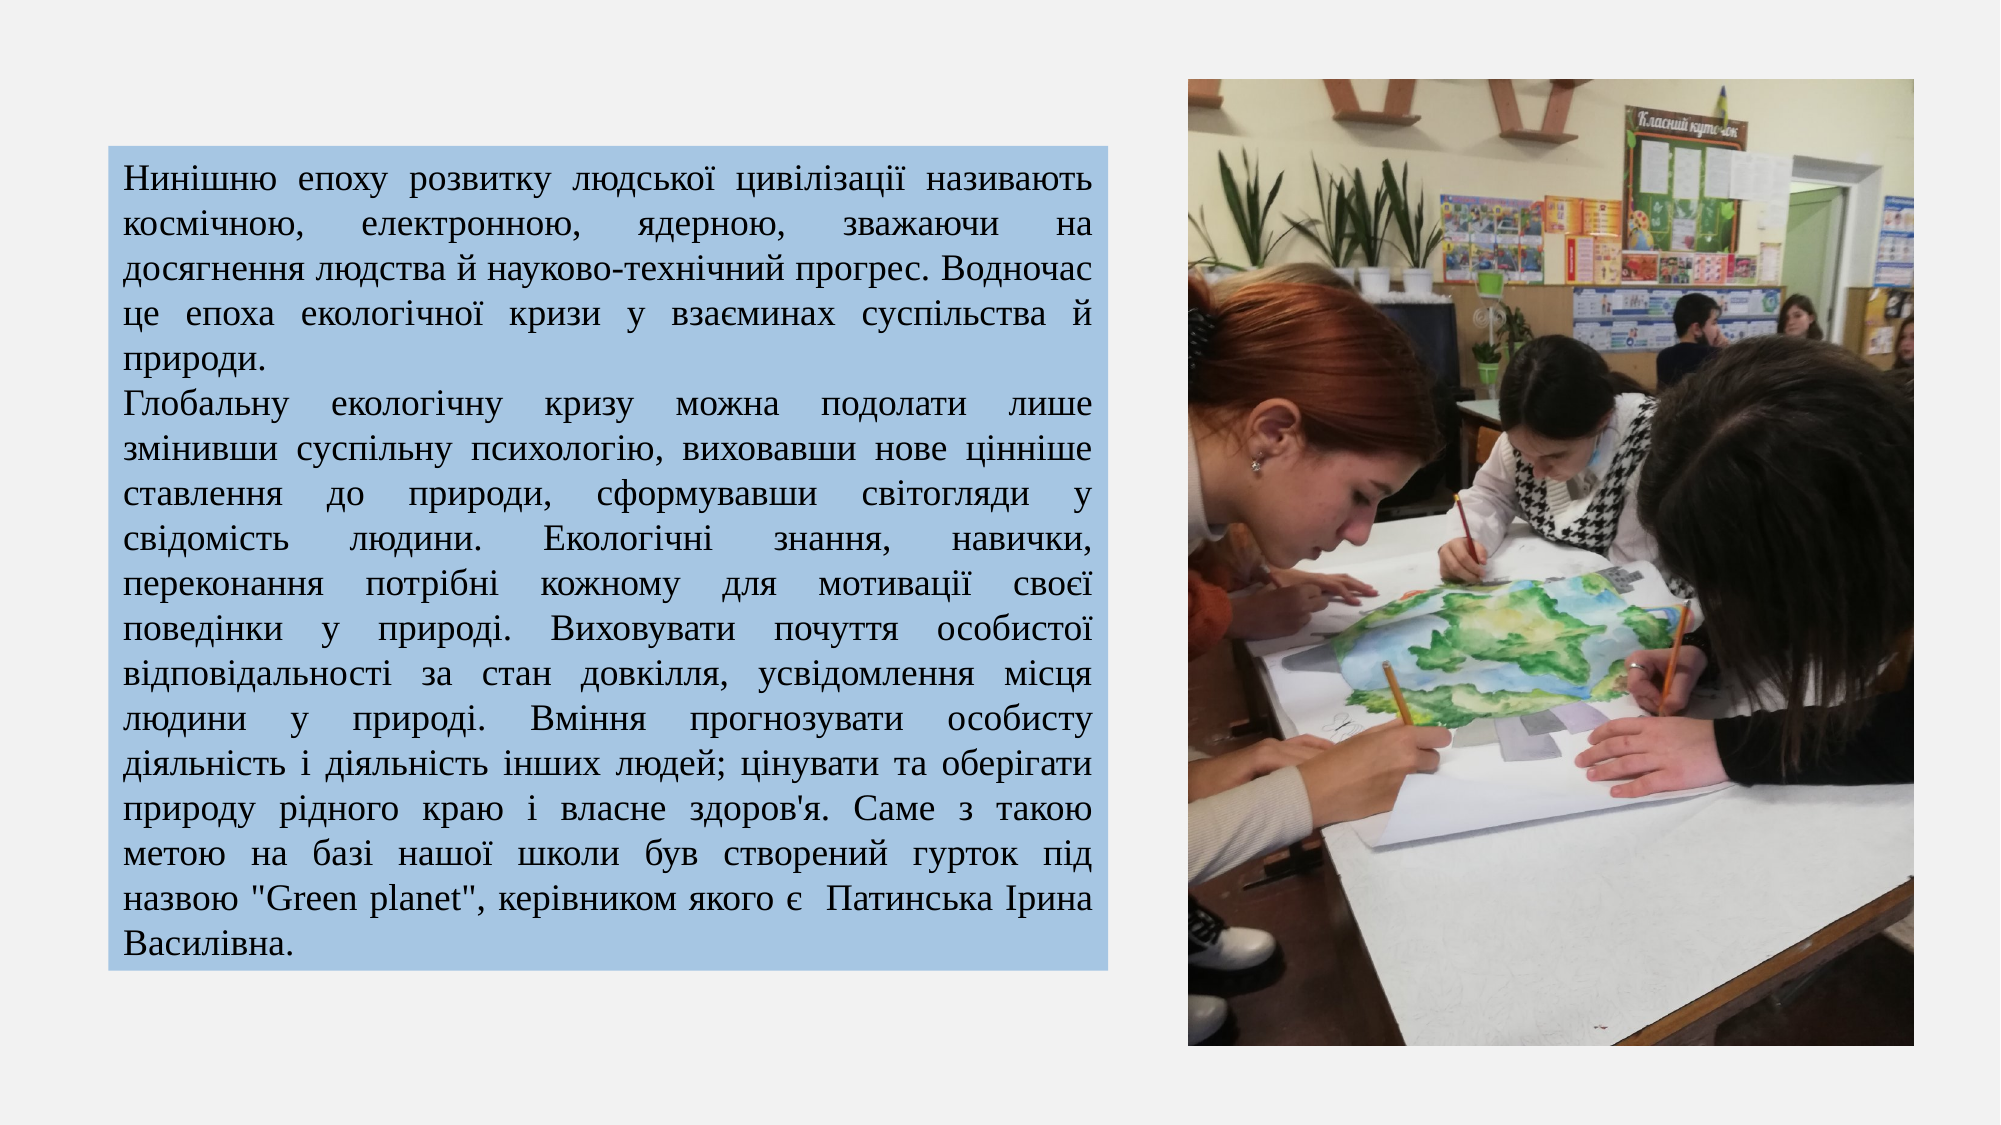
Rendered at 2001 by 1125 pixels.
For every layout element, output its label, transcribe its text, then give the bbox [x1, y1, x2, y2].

picture [1188, 79, 1914, 1046]
text_box Нинішню епоху розвитку людської цивілізації називають космічною, електронною, ядерною, зважаючи на досягнення людства й науково-технічний прогрес. Водночас це епоха екологічної кризи у взаєминах суспільства й природи. Глобальну екологічну кризу можна подолати лише змінивши суспільну психологію, виховавши нове цінніше ставлення до природи, сформувавши світогляди у свідомість людини. Екологічні знання, навички, переконання потрібні кожному для мотивації своєї поведінки у природі. Виховувати почуття особистої відповідальності за стан довкілля, усвідомлення місця людини у природі. Вміння прогнозувати особисту діяльність і діяльність інших людей; цінувати та оберігати природу рідного краю і власне здоров'я. Саме з такою метою на базі нашої школи був створений гурток під назвою "Green planet", керівником якого є Патинська Ірина Василівна. [108, 145, 1109, 971]
